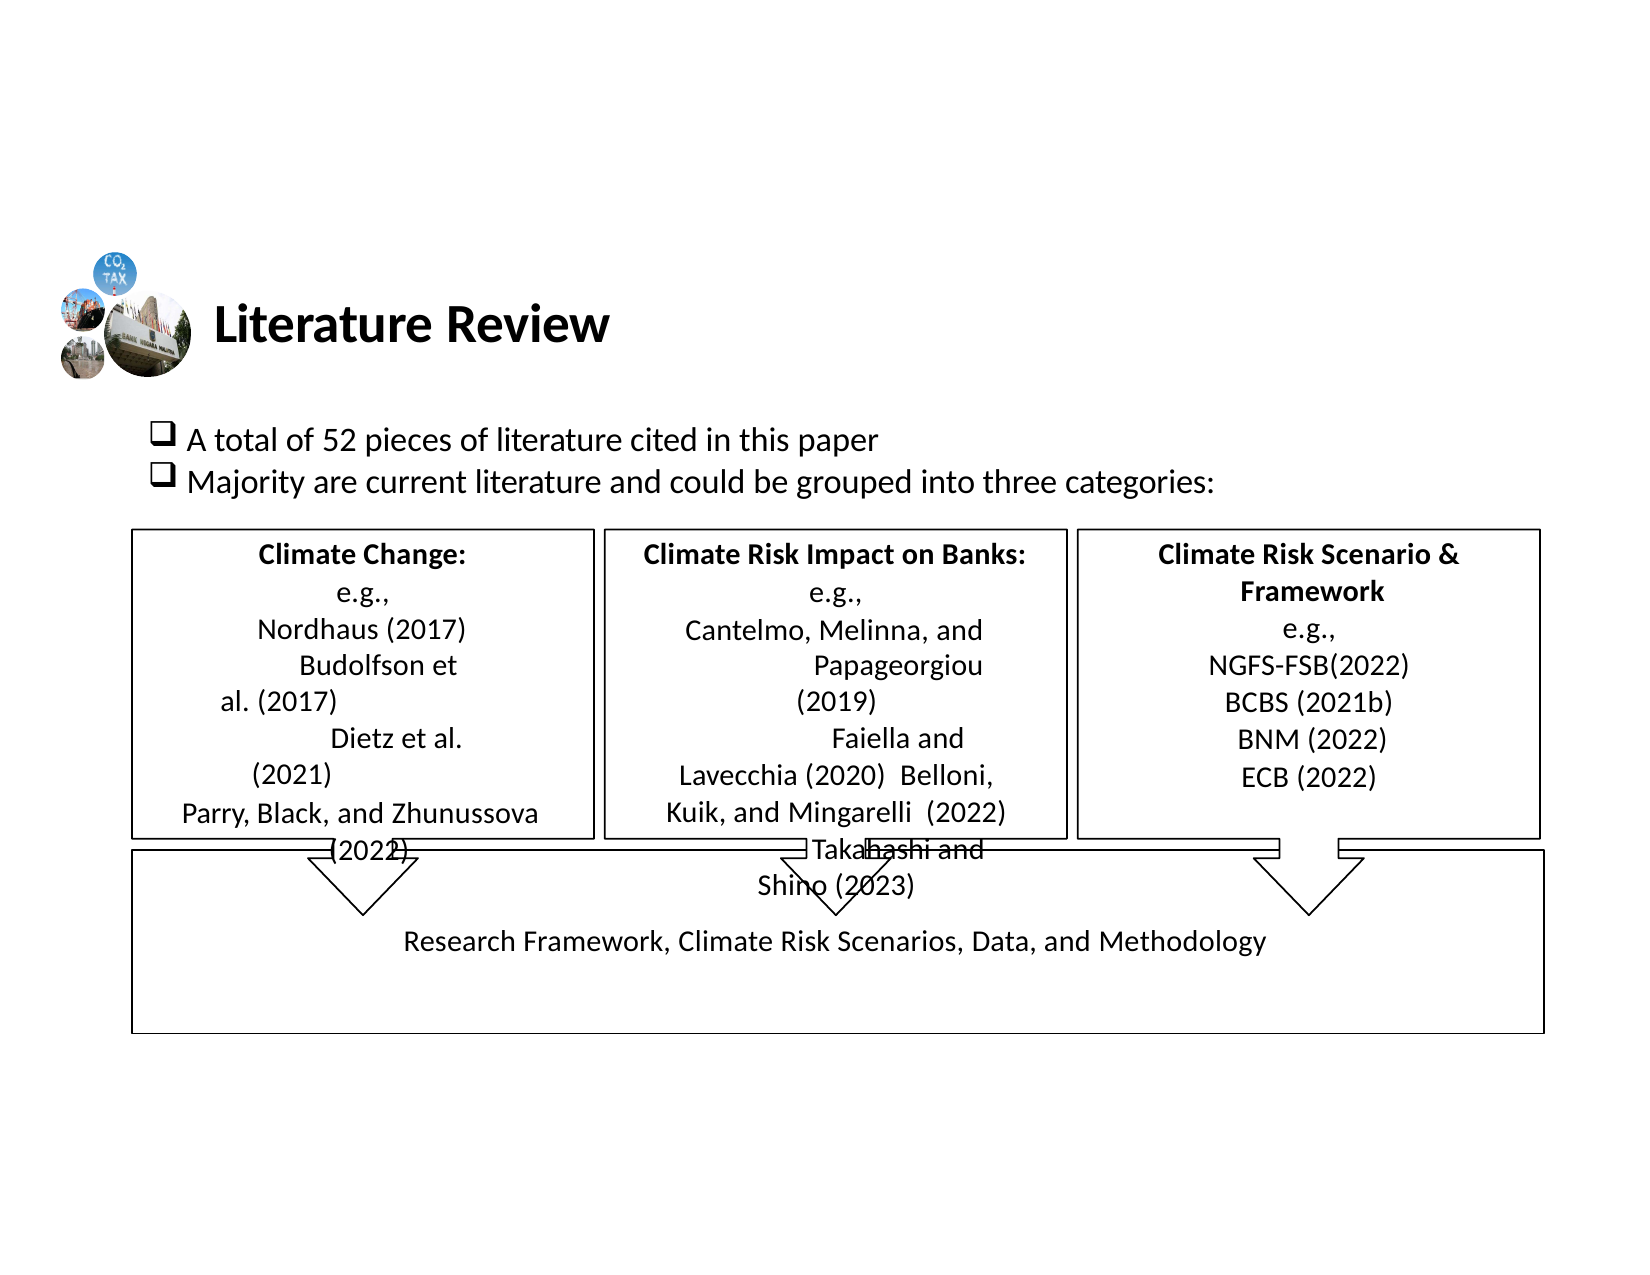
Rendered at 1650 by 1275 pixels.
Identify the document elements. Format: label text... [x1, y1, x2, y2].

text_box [61, 252, 191, 380]
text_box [130, 528, 596, 917]
text_box [131, 921, 1544, 1034]
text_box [1076, 528, 1542, 917]
text_box Research Framework, Climate Risk Scenarios, Data, and Methodology [401, 923, 1275, 958]
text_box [603, 528, 1069, 917]
title Literature Review [212, 285, 618, 415]
text_box A total of 52 pieces of literature cited in this paper Majority are current literature and could be grouped into three categories: [145, 415, 1229, 500]
